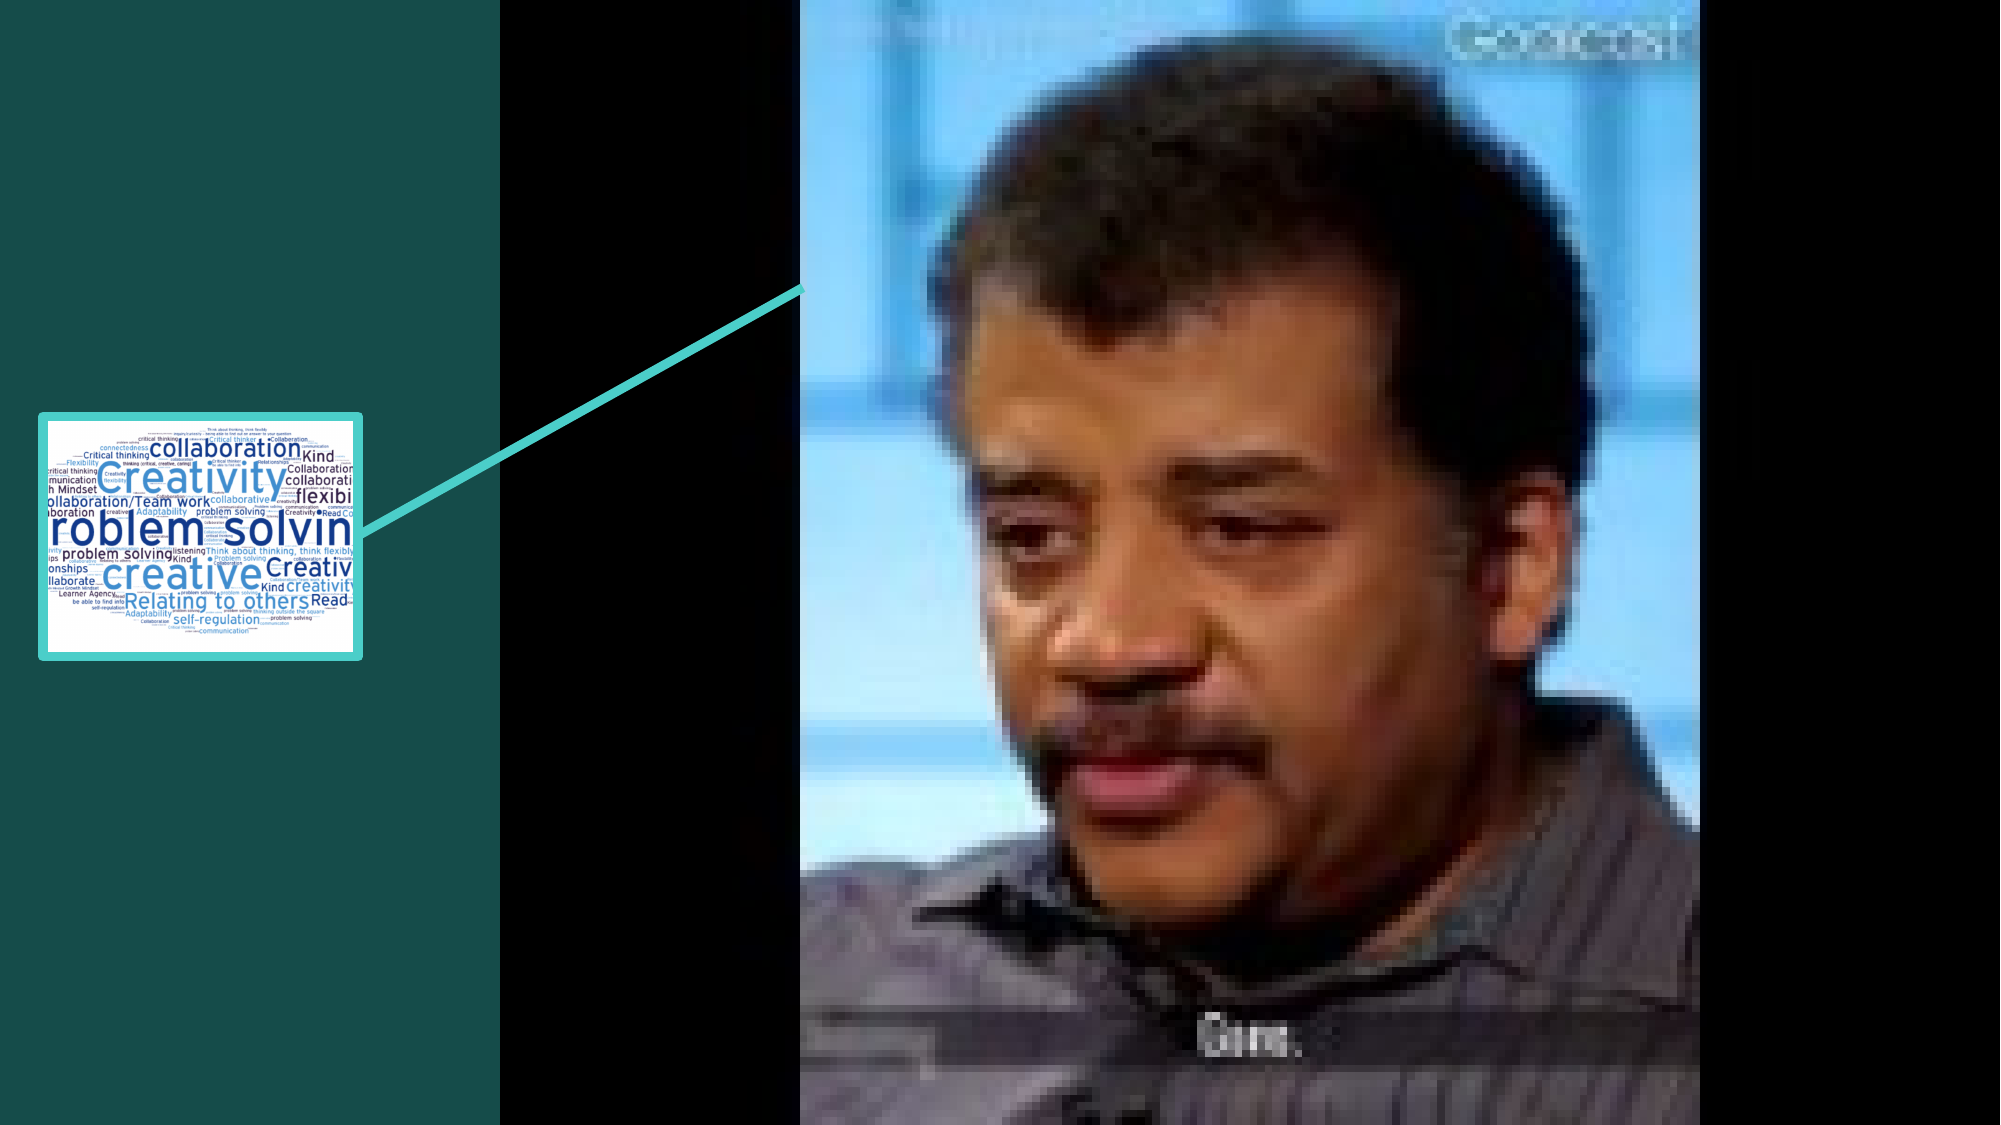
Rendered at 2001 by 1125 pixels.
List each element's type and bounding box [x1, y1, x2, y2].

text_box [499, 0, 2000, 1125]
picture [43, 416, 359, 657]
